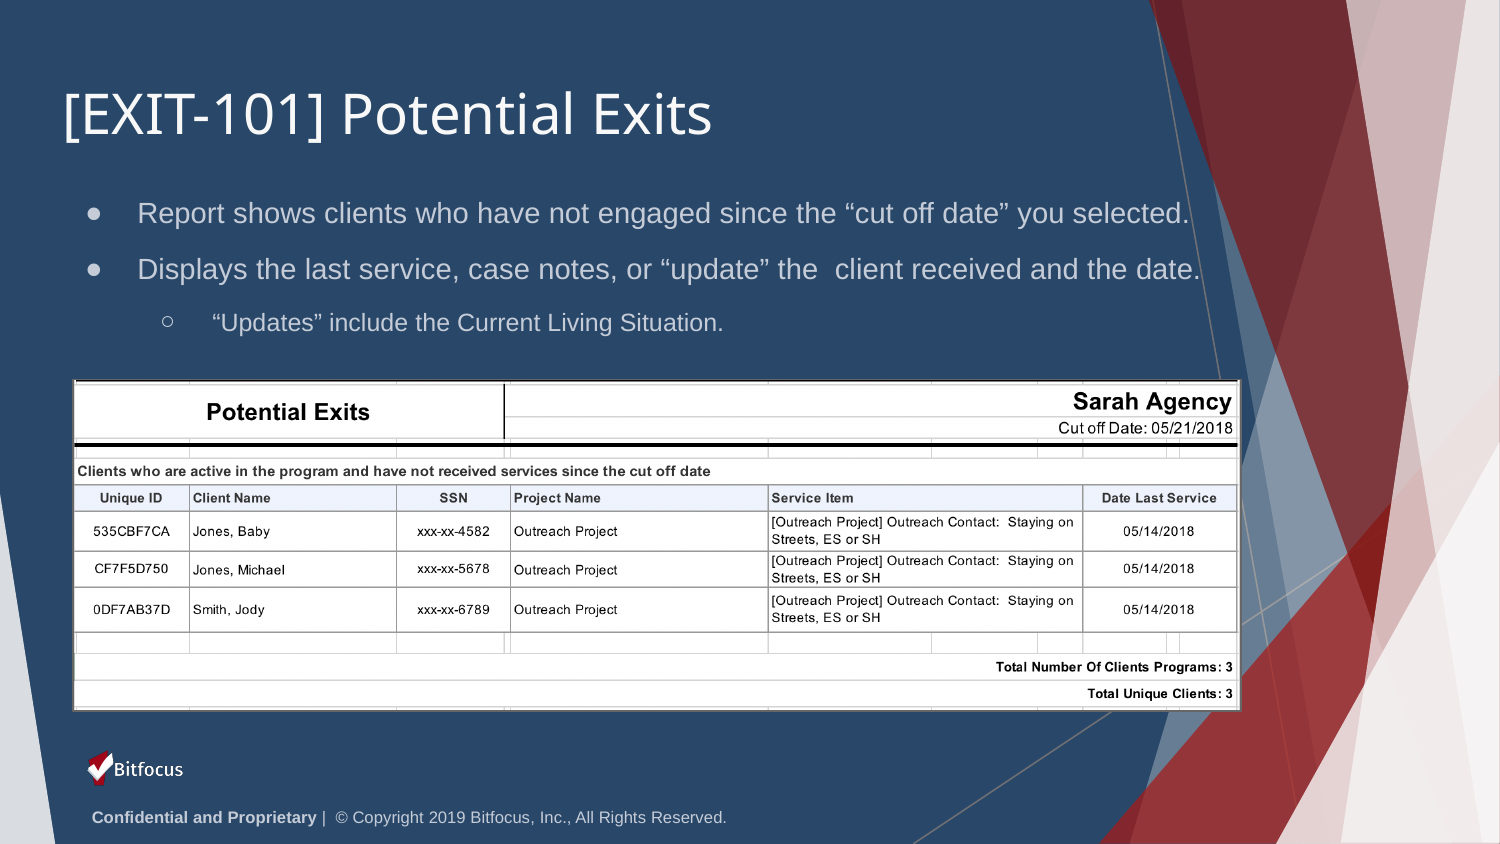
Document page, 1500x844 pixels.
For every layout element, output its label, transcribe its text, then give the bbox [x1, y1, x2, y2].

picture [73, 380, 1241, 711]
list Report shows clients who have not engaged since the “cut off date” you selected. Displays the last service, case notes, or “update” the client received and the date. “Updates” include the Current Living Situation. [51, 189, 1360, 440]
picture [85, 748, 188, 788]
title [EXIT-101] Potential Exits [51, 72, 1449, 167]
